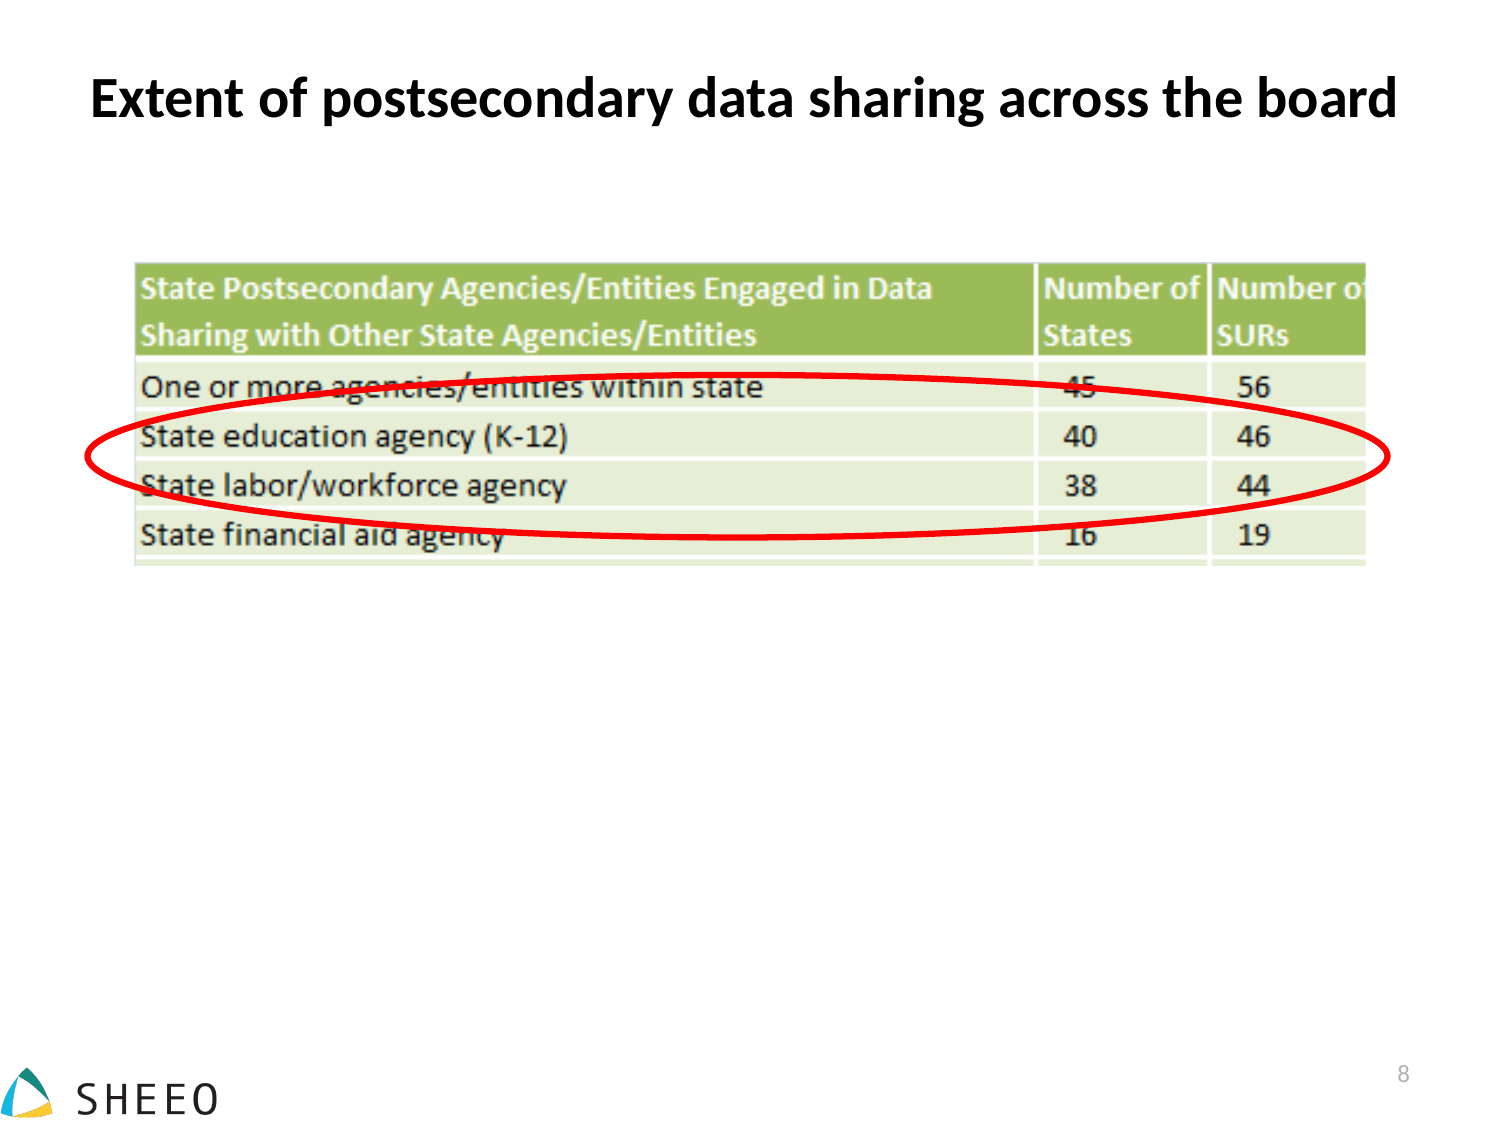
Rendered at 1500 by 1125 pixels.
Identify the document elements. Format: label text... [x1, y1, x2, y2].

picture [134, 262, 1366, 566]
slide_number 8 [1374, 1042, 1425, 1103]
picture [0, 1067, 217, 1118]
title Extent of postsecondary data sharing across the board [75, 0, 1425, 188]
text_box [85, 425, 128, 487]
text_box [1370, 435, 1390, 478]
